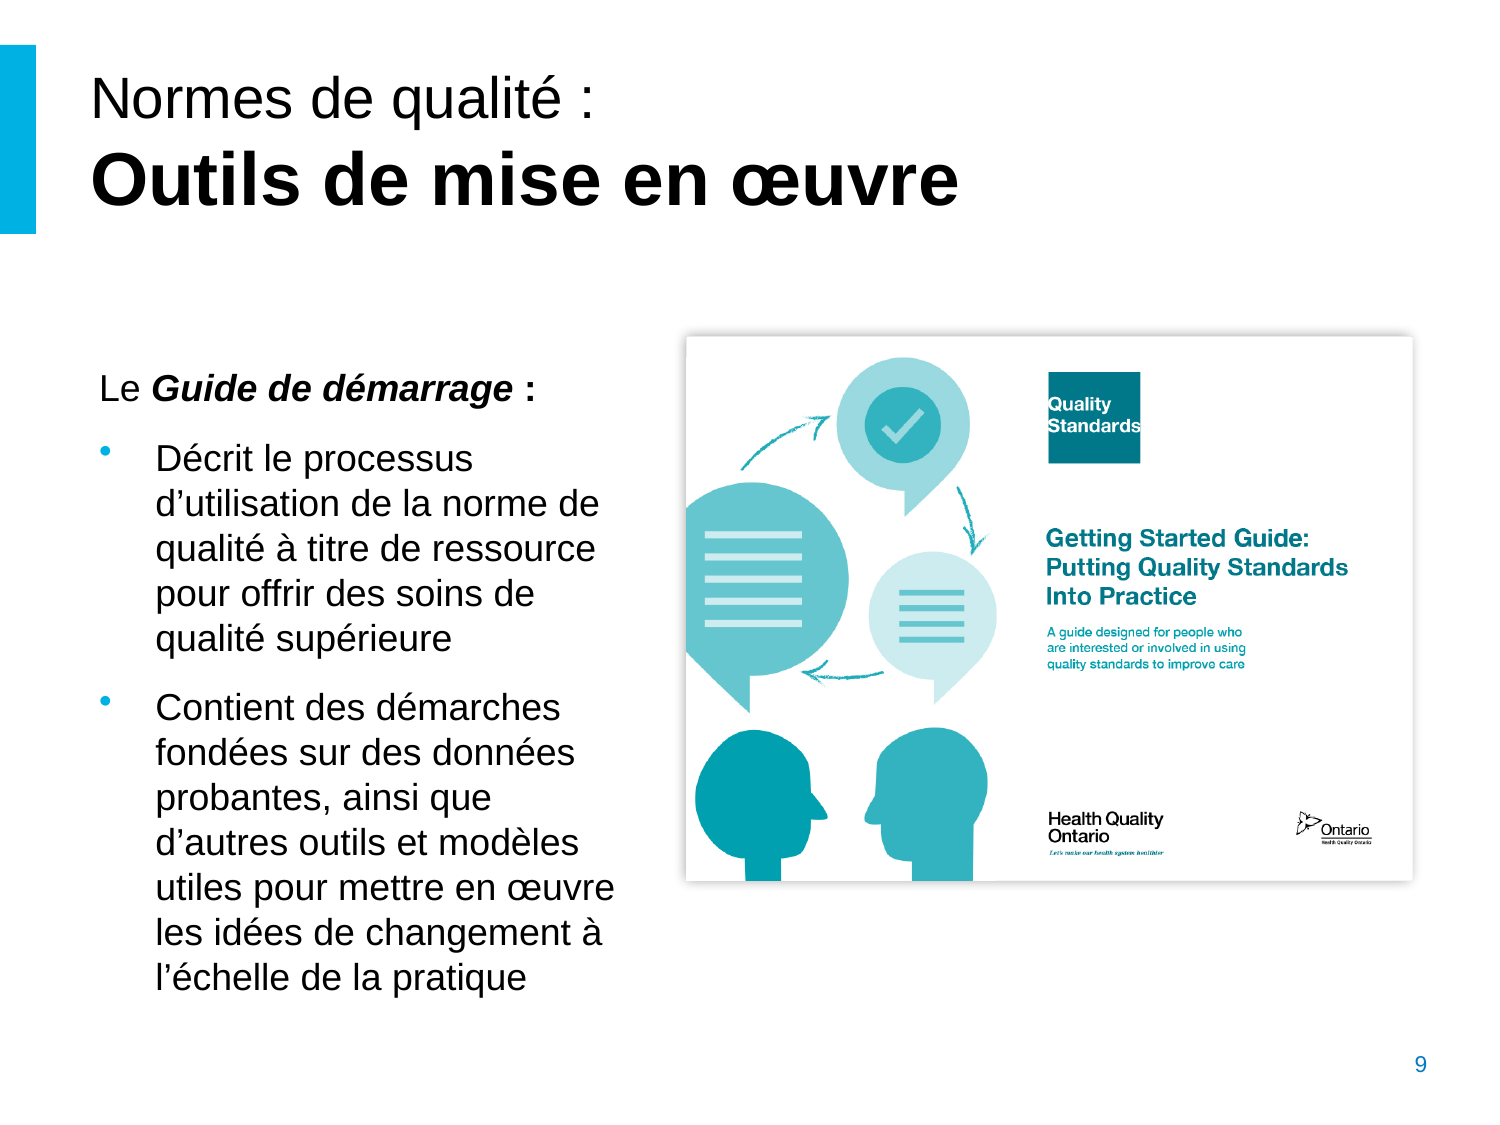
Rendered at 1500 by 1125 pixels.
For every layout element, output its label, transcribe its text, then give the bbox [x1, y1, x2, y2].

picture [686, 336, 1413, 882]
list Le Guide de démarrage : Décrit le processus d’utilisation de la norme de qualité à titre de ressource pour offrir des soins de qualité supérieure Contient des démarches fondées sur des données probantes, ainsi que d’autres outils et modèles utiles pour mettre en œuvre les idées de changement à l’échelle de la pratique [81, 356, 632, 1054]
title Normes de qualité : Outils de mise en œuvre [75, 45, 1428, 237]
